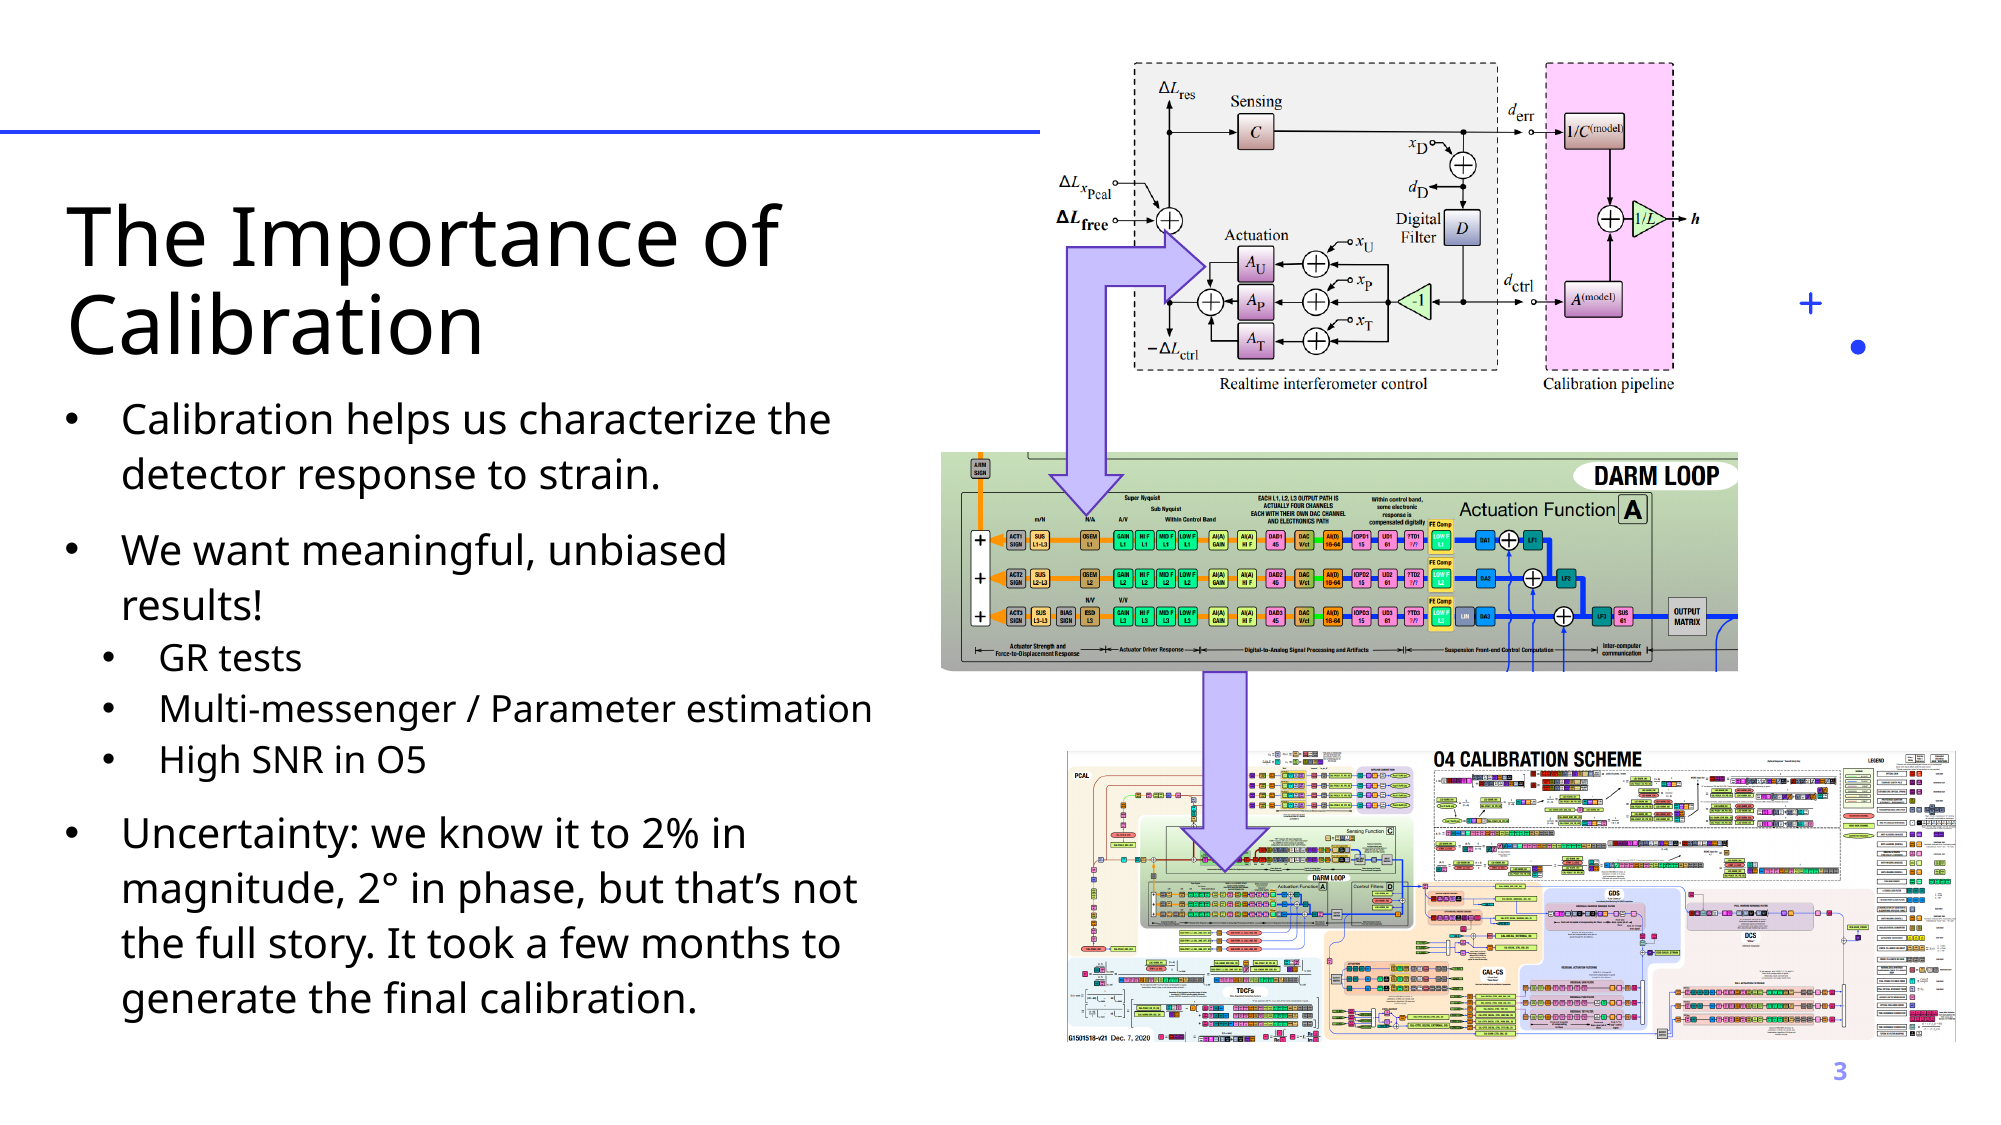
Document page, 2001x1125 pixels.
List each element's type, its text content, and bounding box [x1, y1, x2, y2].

picture [1040, 44, 1711, 399]
text_box [1202, 673, 1248, 751]
title The Importance of Calibration [51, 186, 1040, 381]
slide_number 3 [1412, 1042, 1863, 1103]
list Calibration helps us characterize the detector response to strain. We want meaningful, unbiased results! GR tests Multi-messenger / Parameter estimation High SNR in O5 Uncertainty: we know it to 2% in magnitude, 2° in phase, but that’s not the full story. It took a few months to generate the final calibration. [49, 380, 893, 1085]
picture [1067, 751, 1956, 1042]
picture [941, 452, 1738, 673]
text_box [1065, 399, 1107, 452]
